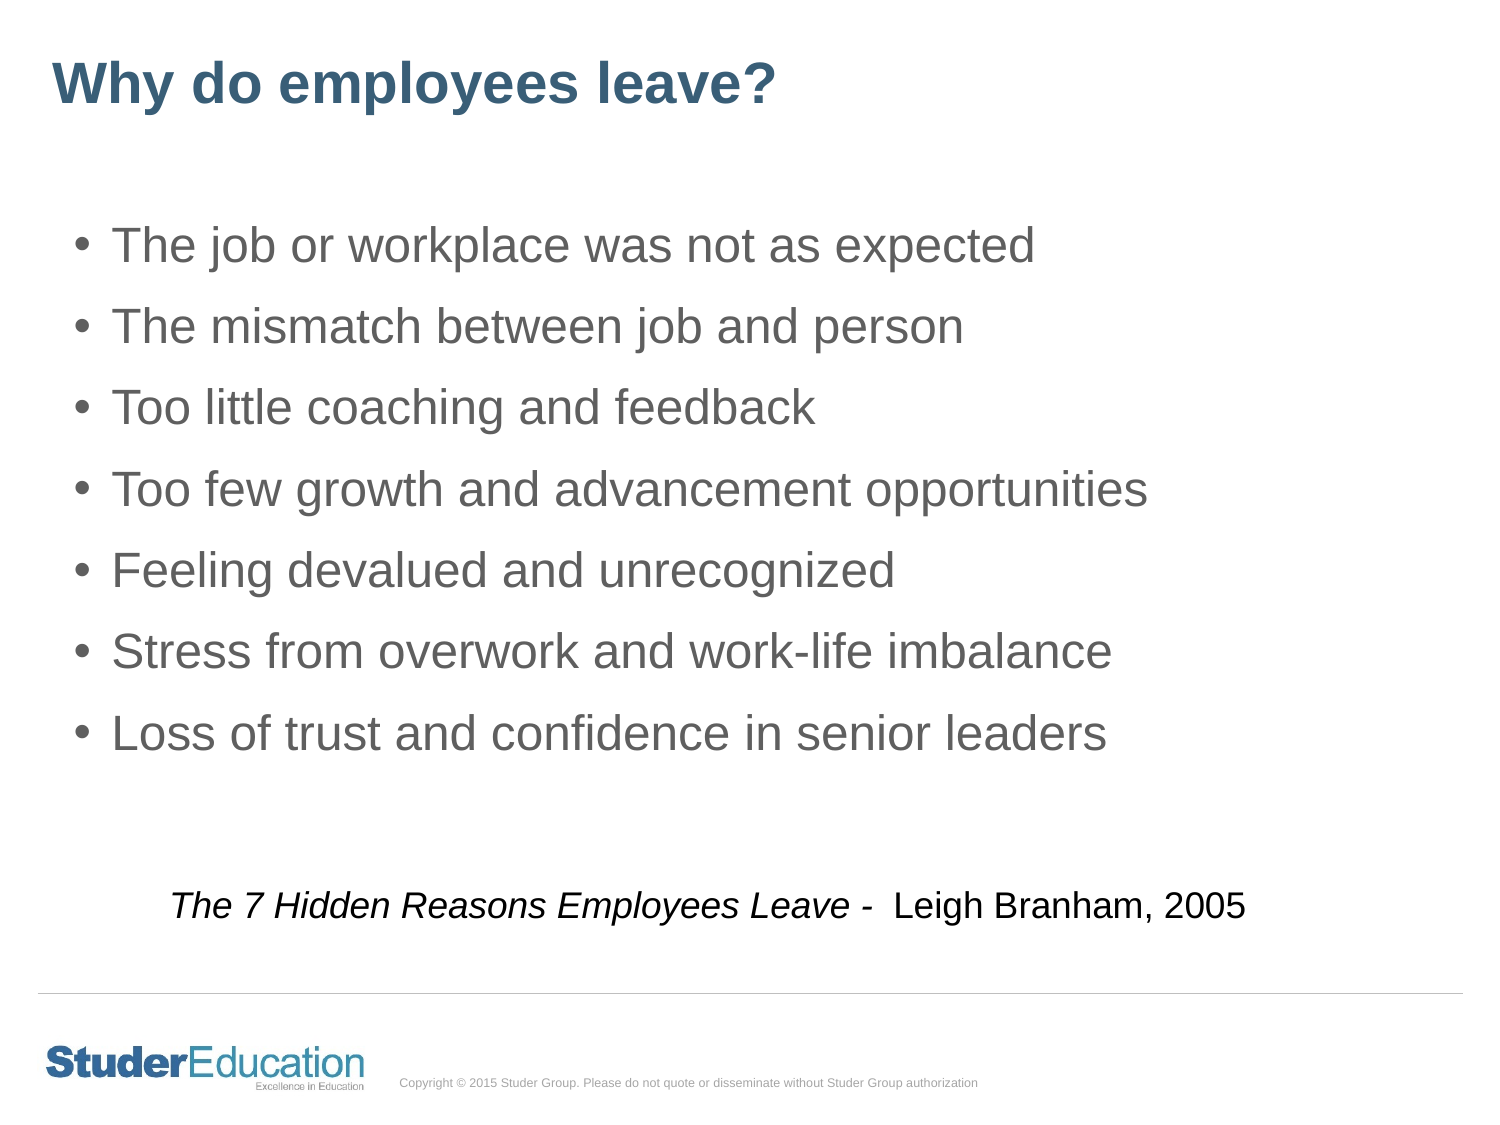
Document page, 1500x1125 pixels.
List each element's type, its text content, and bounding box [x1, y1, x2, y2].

list The job or workplace was not as expected The mismatch between job and person Too little coaching and feedback Too few growth and advancement opportunities Feeling devalued and unrecognized Stress from overwork and work-life imbalance Loss of trust and confidence in senior leaders [58, 209, 1409, 953]
title Why do employees leave? [37, 37, 1463, 163]
text_box The 7 Hidden Reasons Employees Leave - Leigh Branham, 2005 [139, 859, 1262, 934]
picture [37, 1035, 368, 1098]
